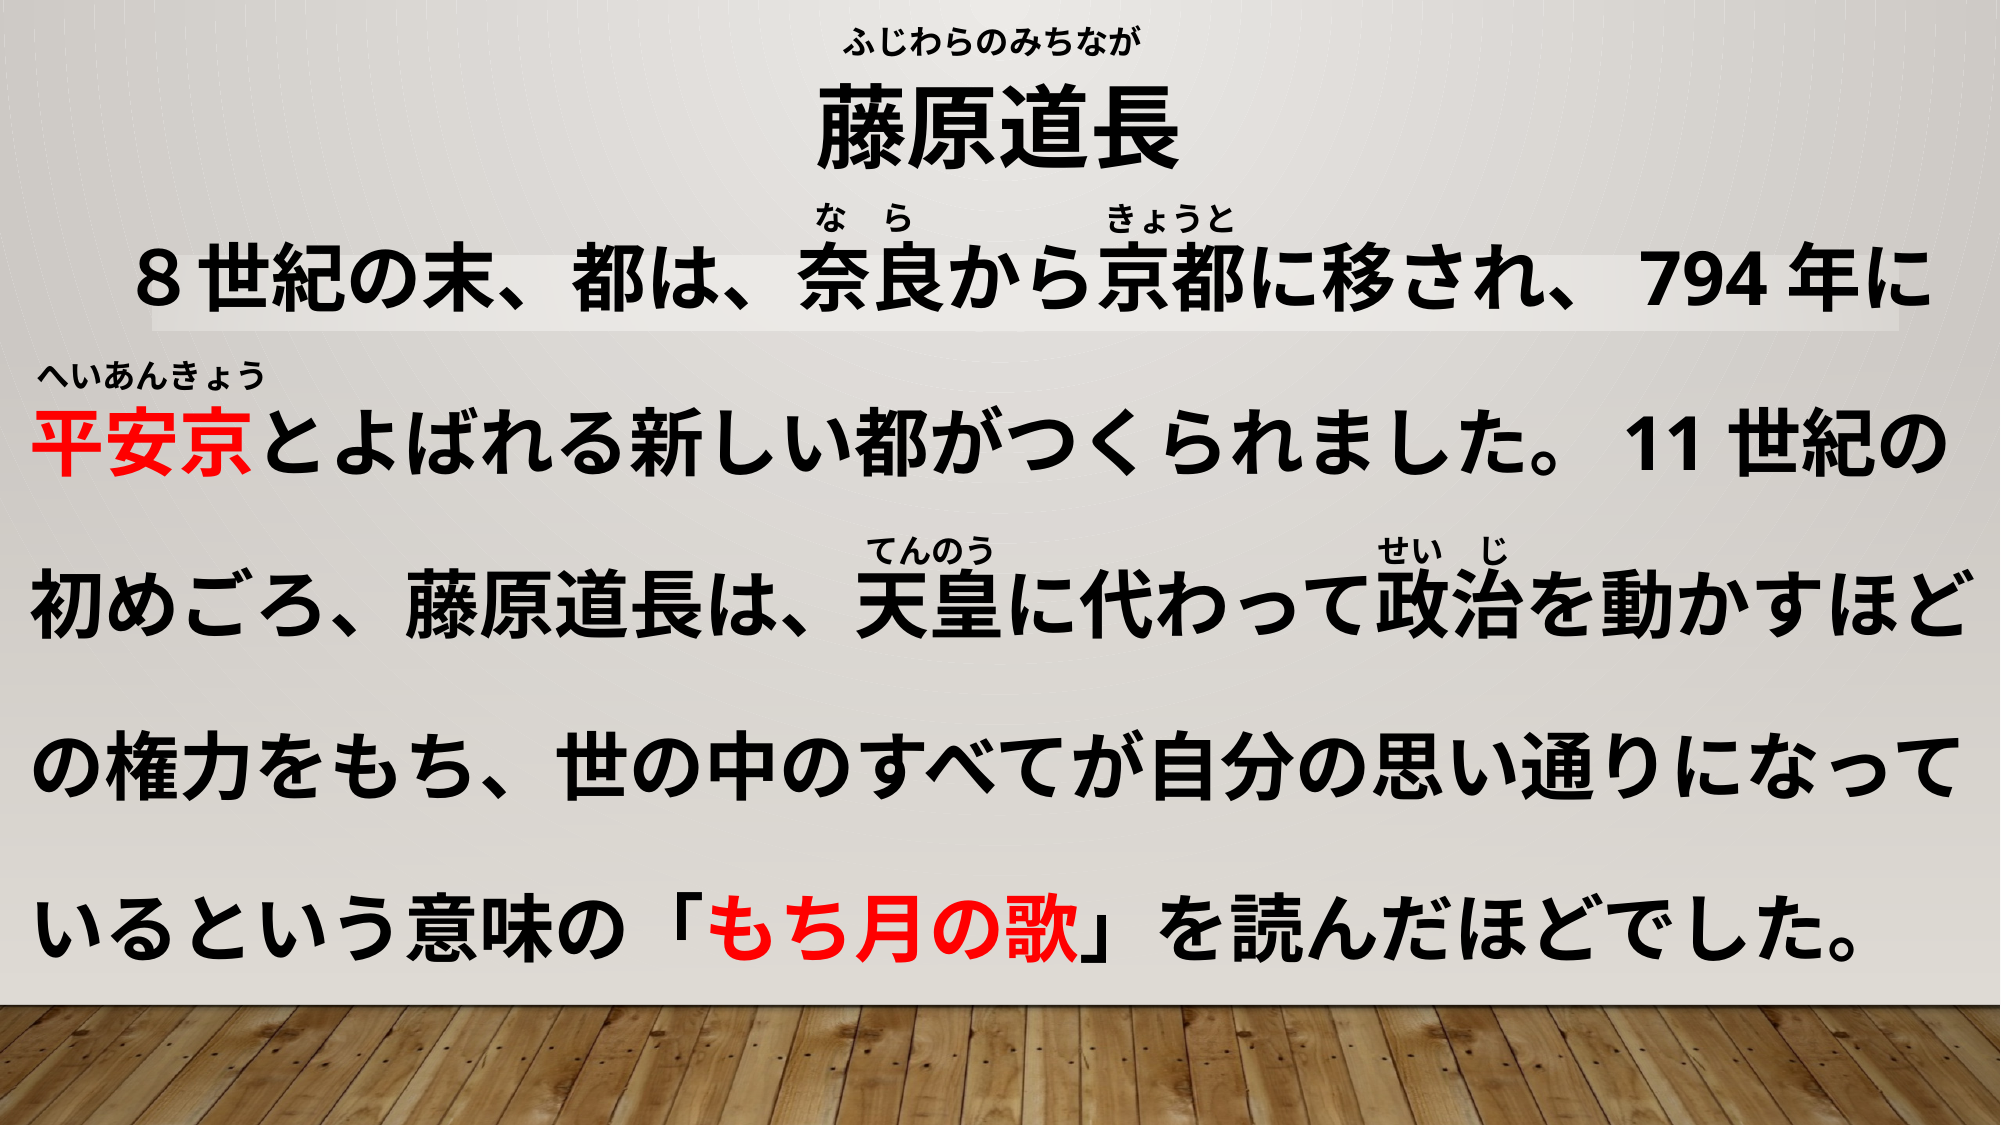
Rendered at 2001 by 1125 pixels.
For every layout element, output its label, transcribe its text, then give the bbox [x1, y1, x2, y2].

picture [0, 1005, 2000, 1125]
text_box な ら [799, 189, 1107, 244]
text_box てんのう [850, 522, 1188, 578]
text_box きょうと [1090, 190, 1397, 246]
text_box ８世紀の末、都は、奈良から京都に移され、794年に 平安京とよばれる新しい都がつくられました。11世紀の 初めごろ、藤原道長は、天皇に代わって政治を動かすほど の権力をもち、世の中のすべてが自分の思い通りになって いるという意味の「もち月の歌」を読んだほどでした。 [14, 217, 2000, 982]
text_box 藤原道長 [799, 38, 1381, 190]
picture [152, 255, 1900, 331]
text_box せい じ [1362, 522, 1701, 578]
text_box ふじわらのみちなが [828, 14, 1172, 69]
text_box へいあんきょう [21, 348, 328, 403]
